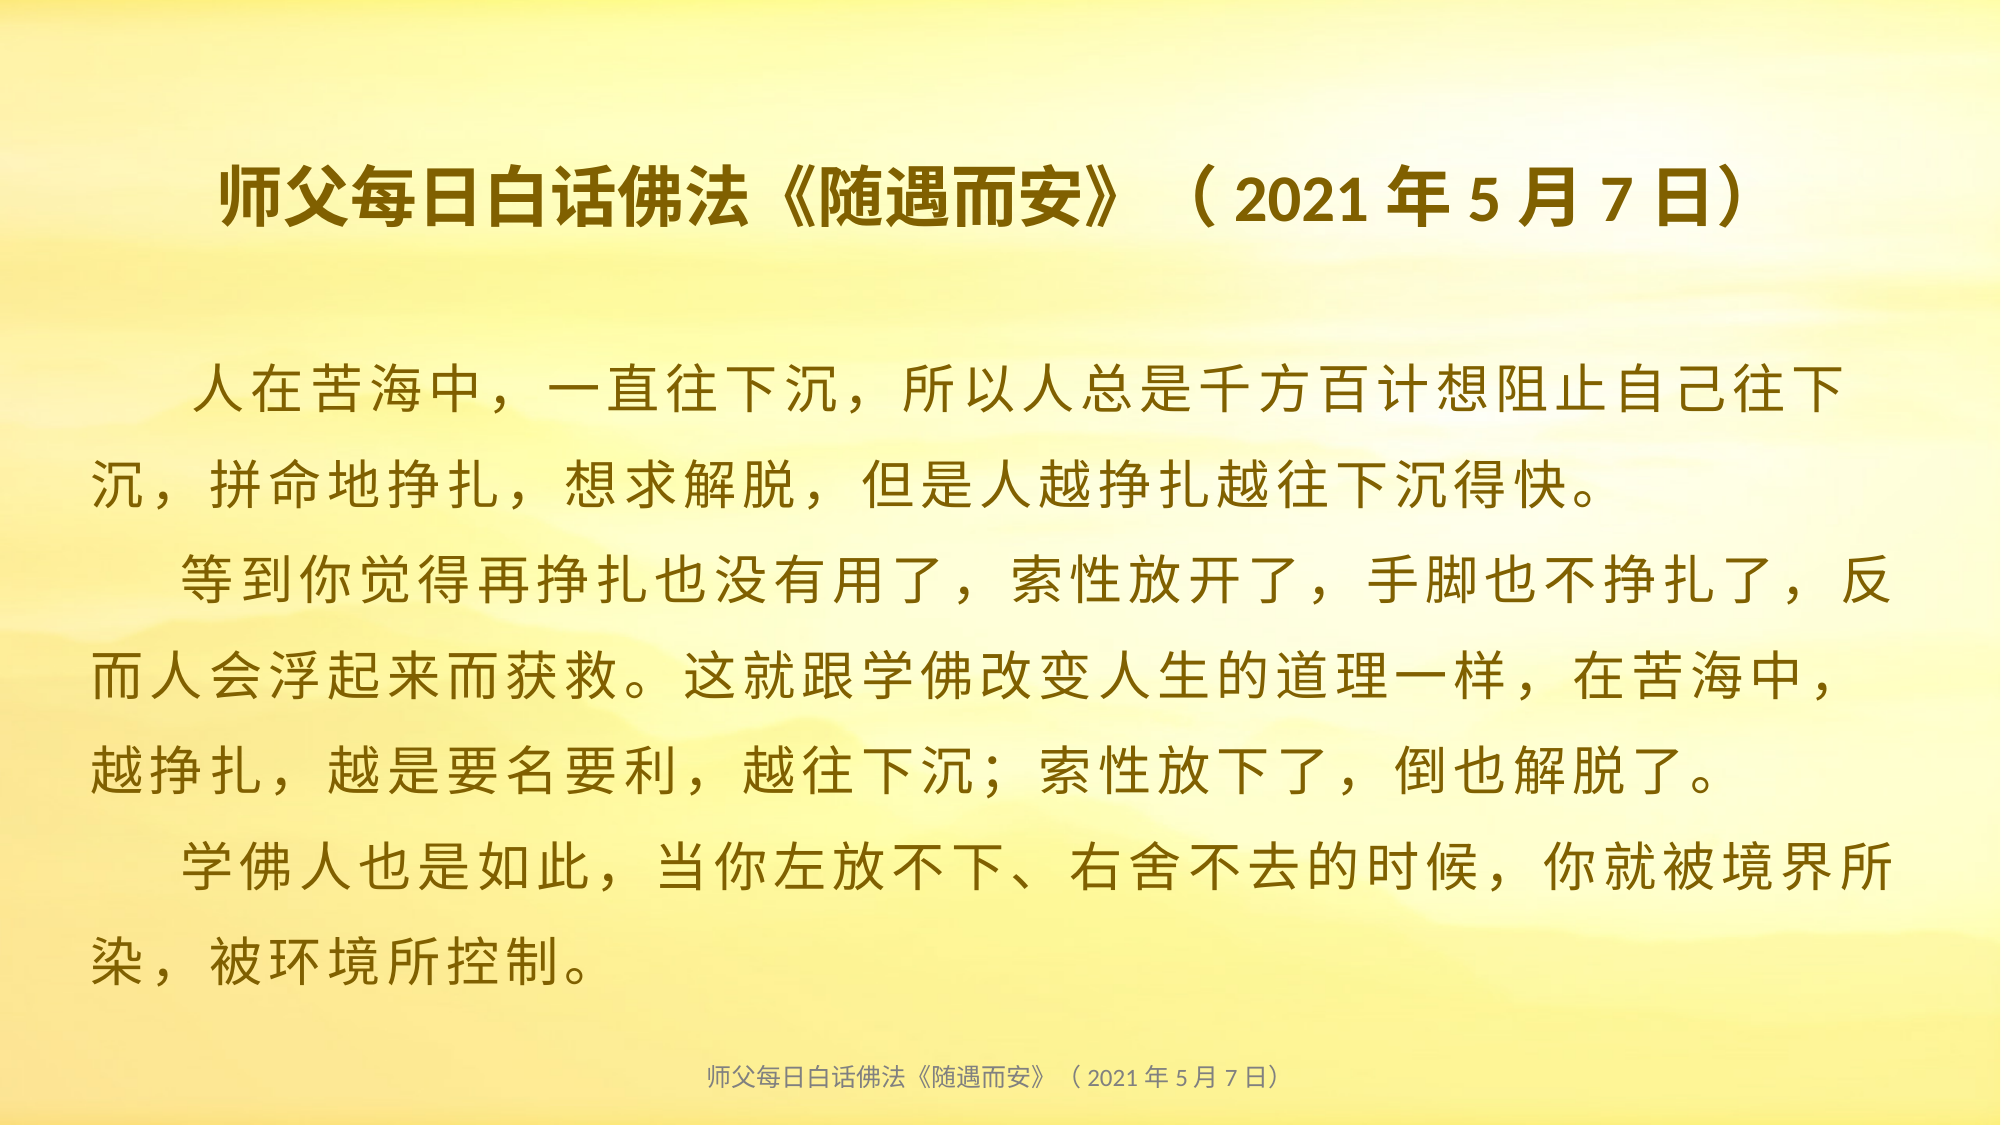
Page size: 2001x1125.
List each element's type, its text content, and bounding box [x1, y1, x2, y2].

picture [0, 0, 2001, 1125]
text_box 师父每日白话佛法《随遇而安》（2021年5月7日） [202, 147, 1798, 243]
footer 师父每日白话佛法《随遇而安》（2021年5月7日） [502, 1046, 1498, 1106]
title 人在苦海中，一直往下沉，所以人总是千方百计想阻止自己往下沉，拼命地挣扎，想求解脱，但是人越挣扎越往下沉得快。 等到你觉得再挣扎也没有用了，索性放开了，手脚也不挣扎了，反而人会浮起来而获救。这就跟学佛改变人生的道理一样，在苦海中，越挣扎，越是要名要利，越往下沉；索性放下了，倒也解脱了。 学佛人也是如此，当你左放不下、右舍不去的时候，你就被境界所染，被环境所控制。 [75, 115, 1925, 1010]
